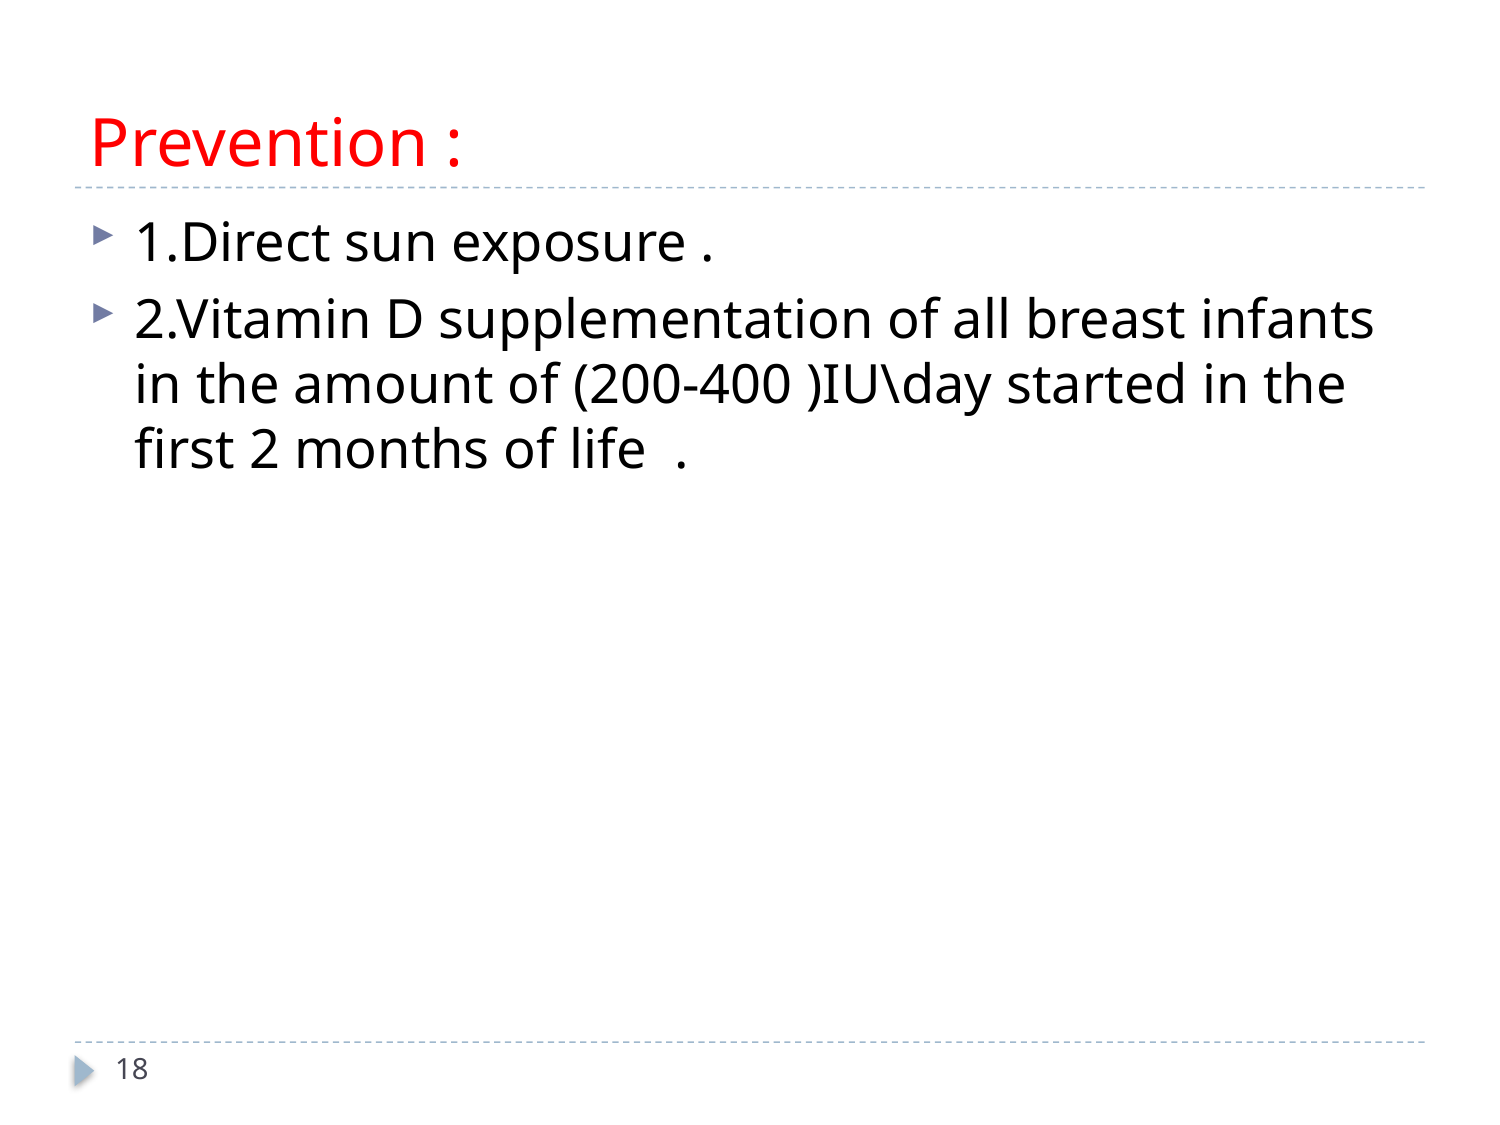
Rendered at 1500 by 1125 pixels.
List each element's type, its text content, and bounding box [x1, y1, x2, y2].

title Prevention : [75, 24, 1425, 188]
list 1.Direct sun exposure . 2.Vitamin D supplementation of all breast infants in the amount of (200-400 )IU\day started in the first 2 months of life . [75, 200, 1425, 1010]
slide_number 18 [100, 1042, 426, 1103]
